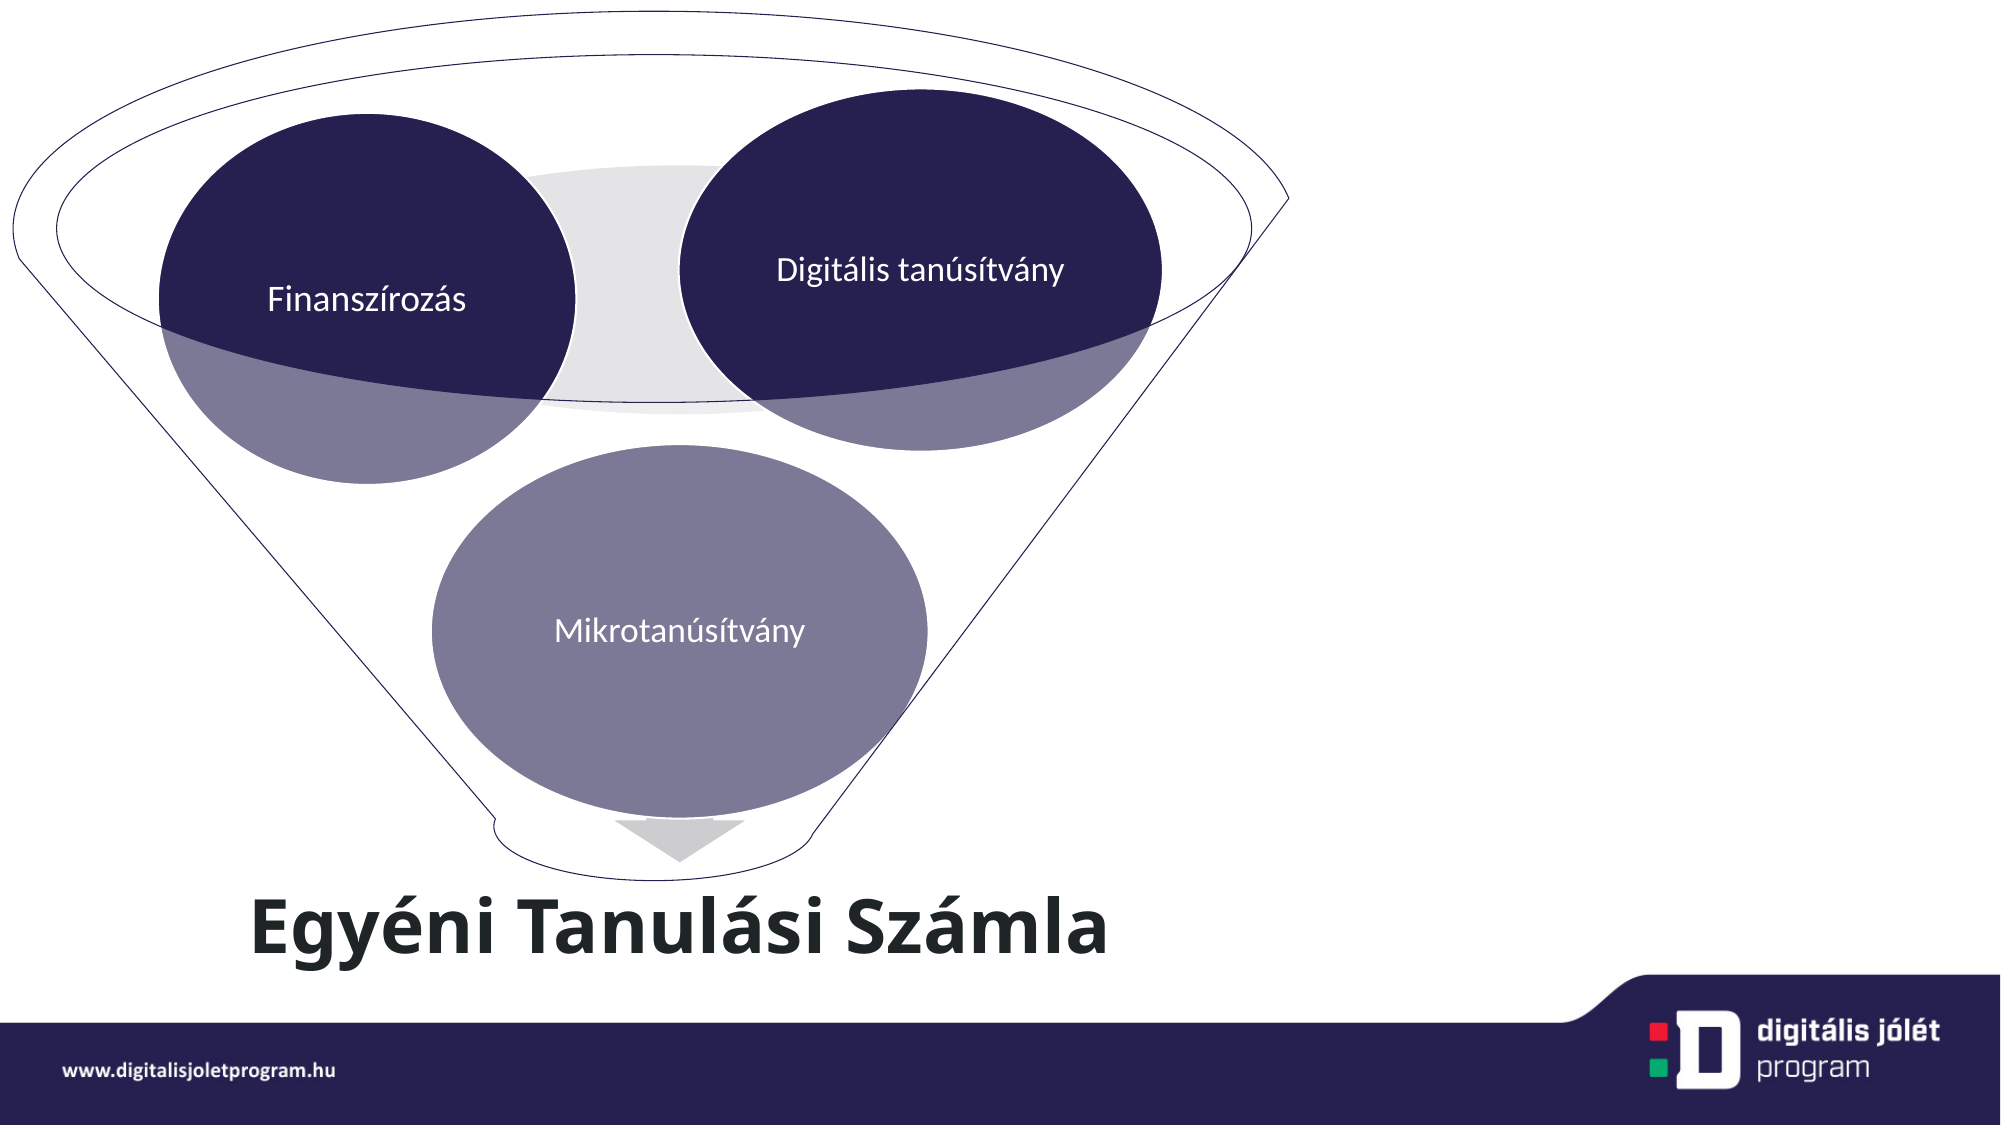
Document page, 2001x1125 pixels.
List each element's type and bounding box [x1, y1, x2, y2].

picture [0, 0, 2001, 1125]
text_box [13, 67, 1347, 957]
